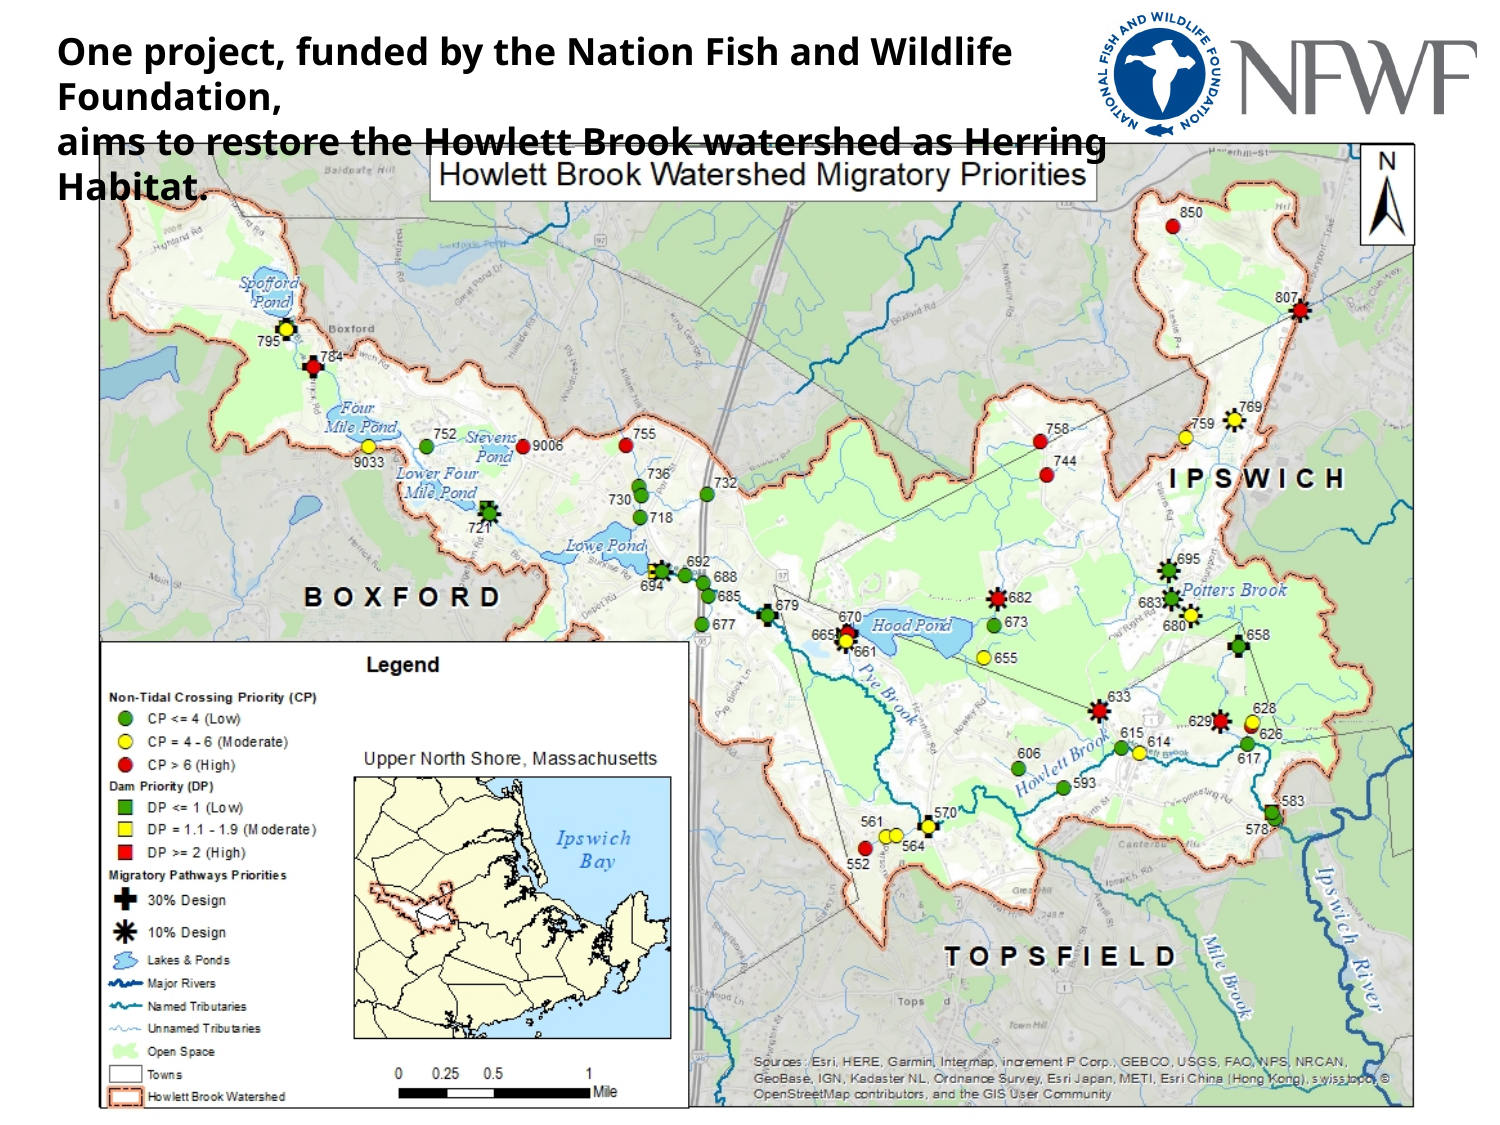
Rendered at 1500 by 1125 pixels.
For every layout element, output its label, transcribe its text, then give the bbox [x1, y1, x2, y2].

text_box One project, funded by the Nation Fish and Wildlife Foundation, aims to restore the Howlett Brook watershed as Herring Habitat. [41, 12, 1096, 103]
picture [76, 12, 1477, 1125]
